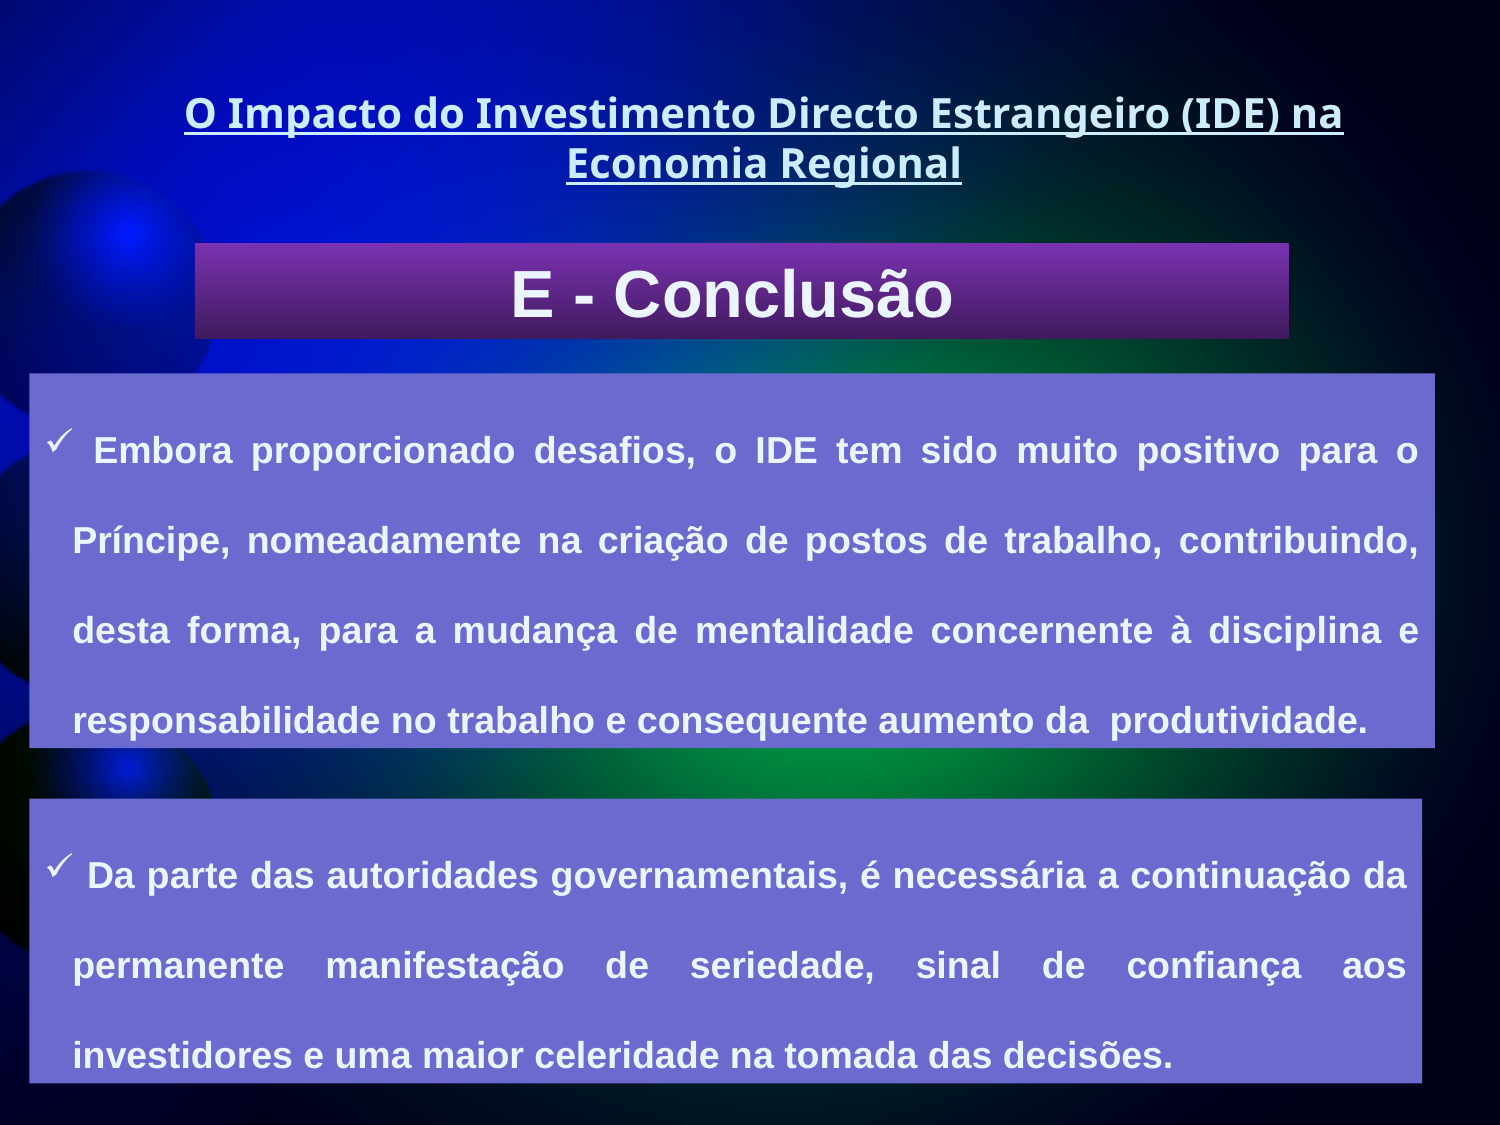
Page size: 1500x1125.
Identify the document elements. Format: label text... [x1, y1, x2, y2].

text_box Embora proporcionado desafios, o IDE tem sido muito positivo para o Príncipe, nomeadamente na criação de postos de trabalho, contribuindo, desta forma, para a mudança de mentalidade concernente à disciplina e responsabilidade no trabalho e consequente aumento da produtividade. [29, 373, 1435, 749]
title O Impacto do Investimento Directo Estrangeiro (IDE) na Economia Regional [77, 49, 1451, 225]
text_box Da parte das autoridades governamentais, é necessária a continuação da permanente manifestação de seriedade, sinal de confiança aos investidores e uma maior celeridade na tomada das decisões. [29, 798, 1423, 1084]
picture [0, 0, 1500, 1125]
text_box E - Conclusão [194, 243, 1289, 339]
